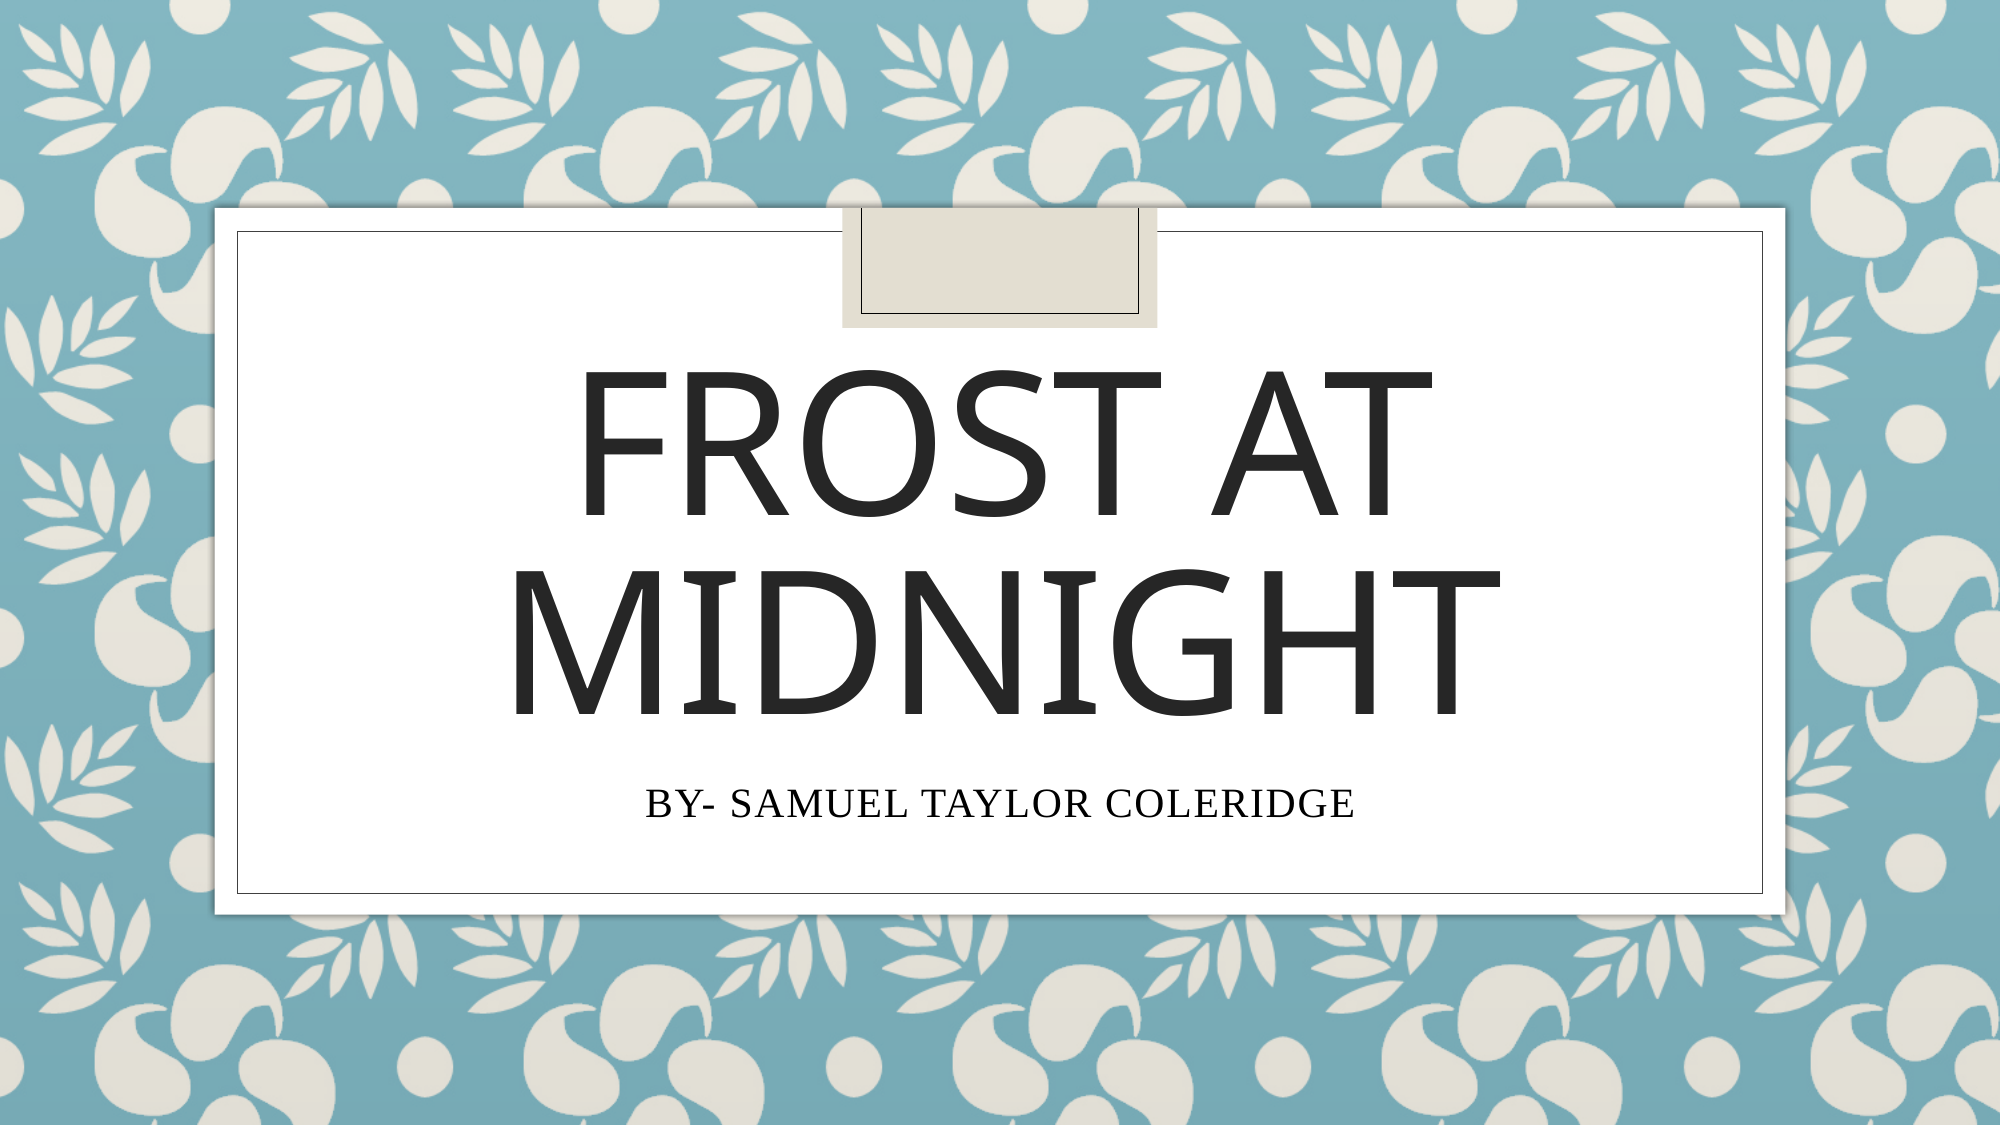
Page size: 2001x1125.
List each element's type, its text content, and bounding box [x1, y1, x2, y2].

title Frost at midnight [256, 343, 1744, 768]
subtitle BY- Samuel taylor coleridge [256, 768, 1745, 844]
